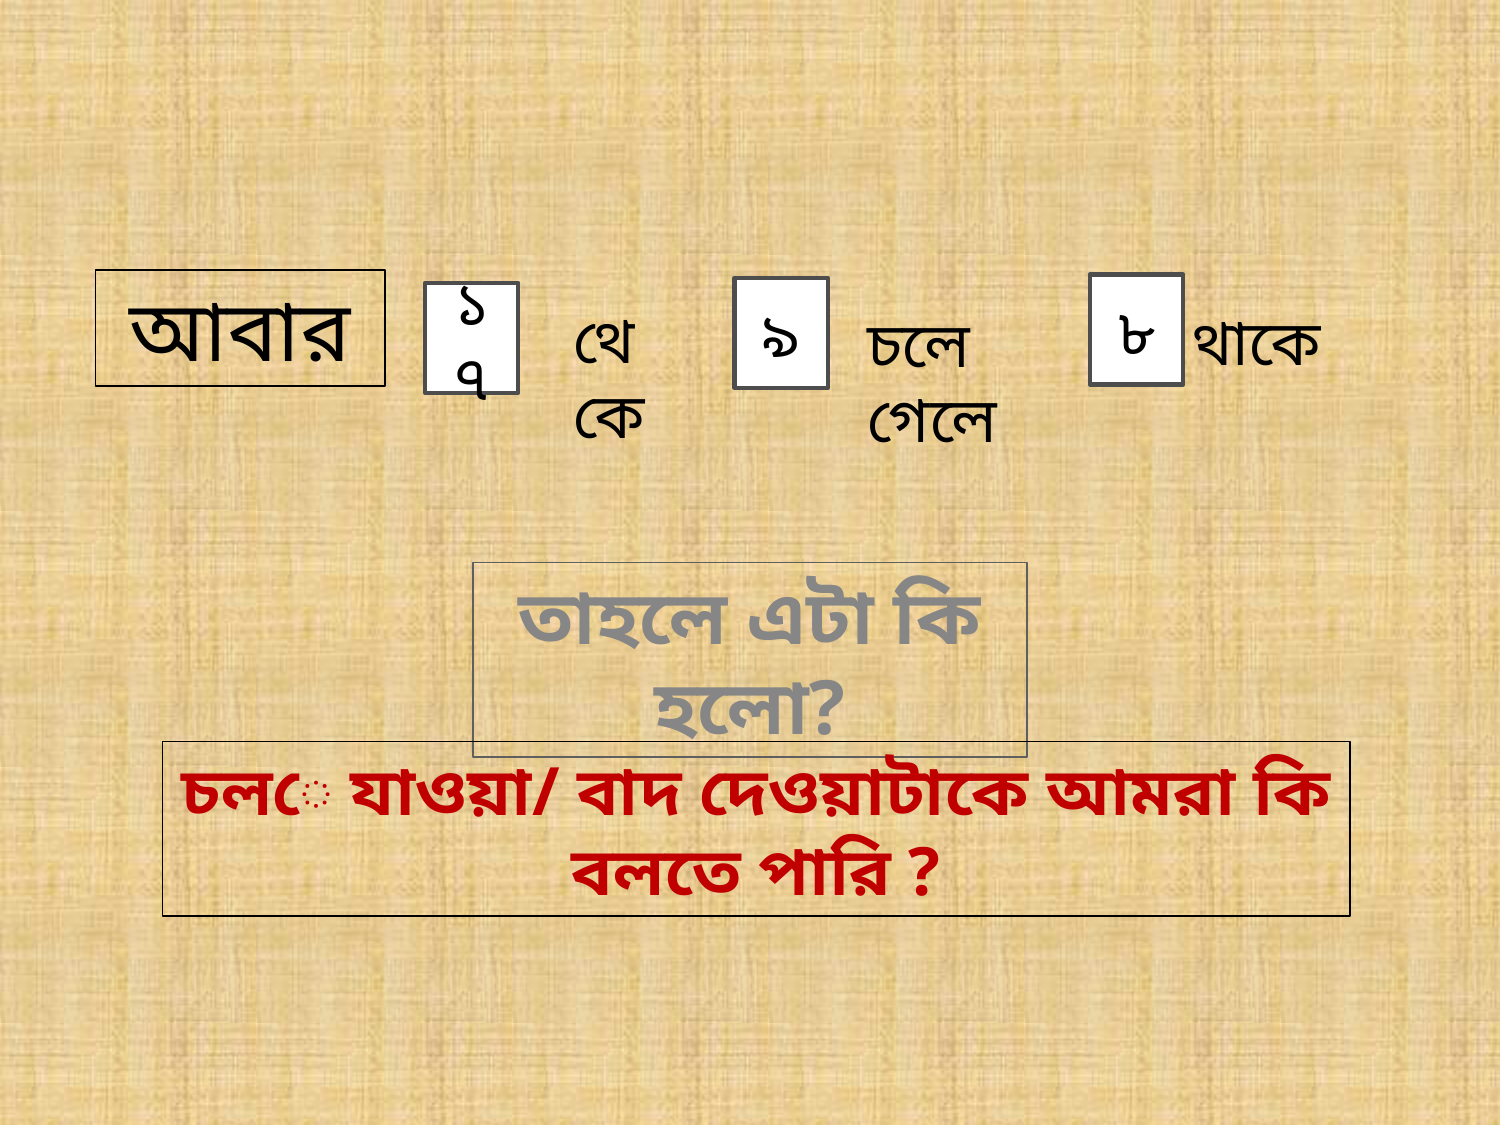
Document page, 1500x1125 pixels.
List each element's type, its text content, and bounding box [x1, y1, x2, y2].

text_box থেকে [558, 293, 707, 459]
text_box ১৭ [423, 281, 520, 395]
text_box চলে গেলে [852, 297, 1090, 462]
text_box চলে যাওয়া/ বাদ দেওয়াটাকে আমরা কি বলতে পারি ? [162, 741, 1350, 917]
text_box আবার [95, 270, 385, 386]
text_box থাকে [1177, 295, 1338, 386]
picture [0, 0, 1500, 1125]
text_box তাহলে এটা কি হলো? [472, 562, 1028, 741]
text_box ৯ [732, 276, 830, 390]
text_box ৮ [1088, 272, 1185, 387]
